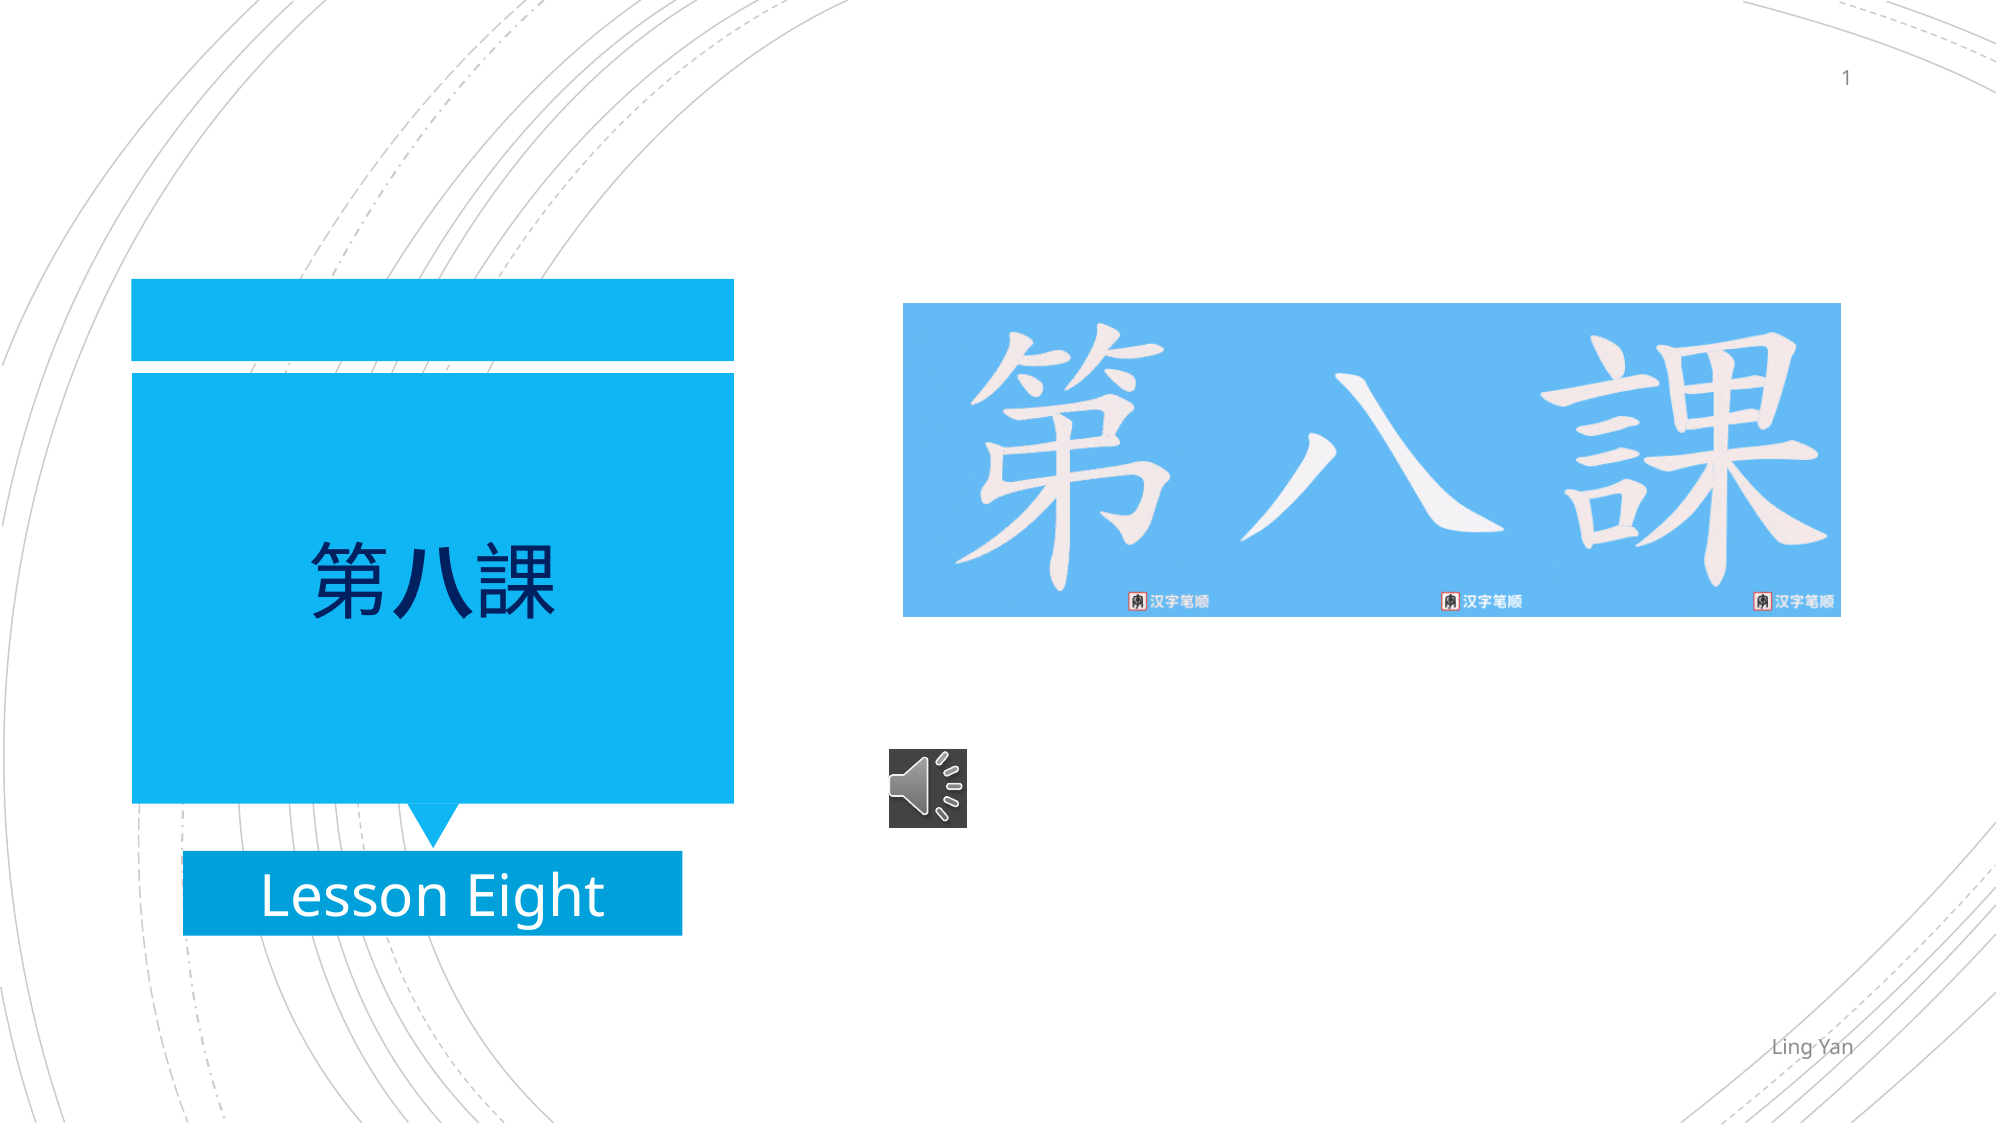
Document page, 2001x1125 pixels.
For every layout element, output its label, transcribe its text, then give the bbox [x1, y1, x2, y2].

picture [887, 748, 968, 829]
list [902, 303, 1215, 617]
text_box Lesson Eight [183, 850, 683, 936]
footer Ling Yan [131, 1021, 1869, 1074]
picture [1215, 303, 1841, 617]
slide_number 1 [1717, 52, 1868, 105]
title 第八課 [145, 385, 720, 789]
